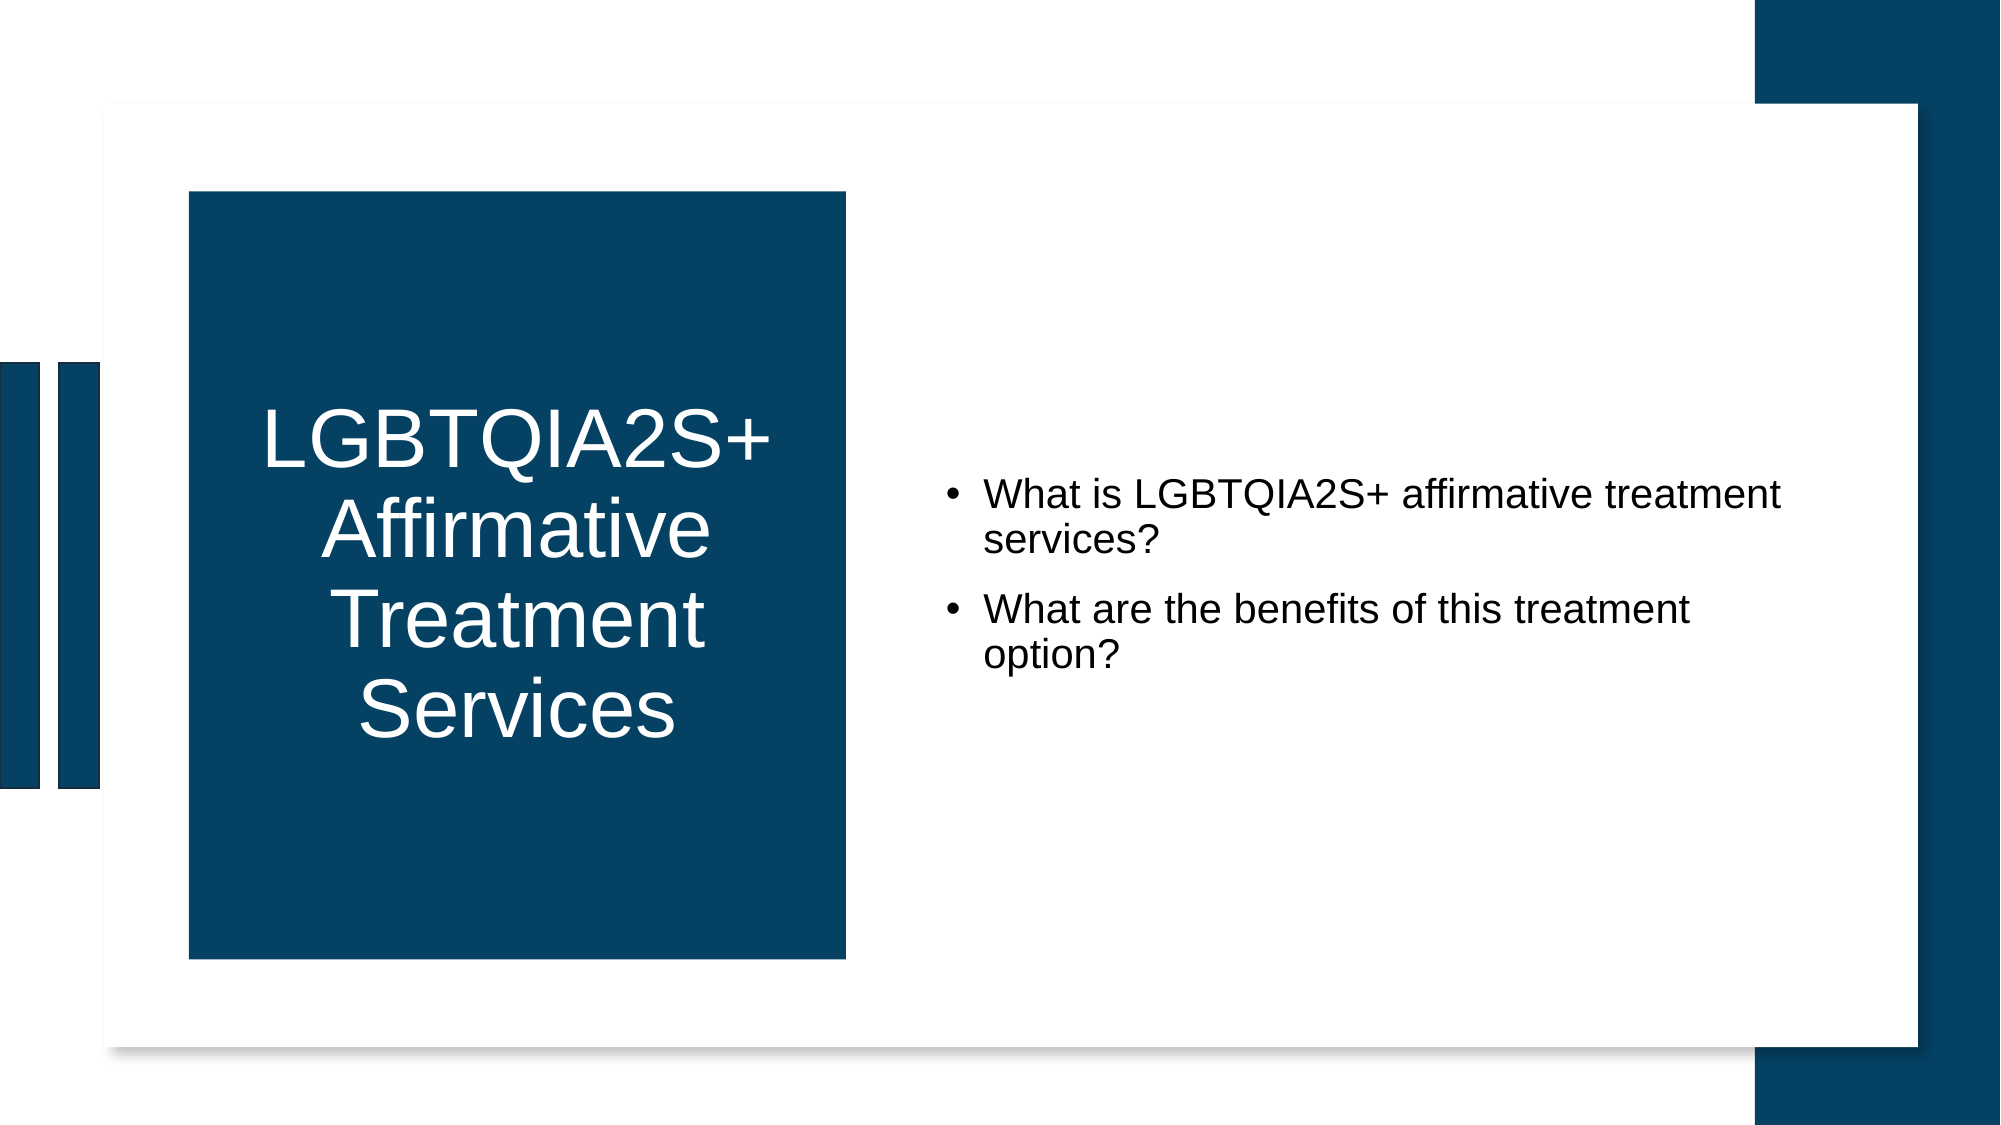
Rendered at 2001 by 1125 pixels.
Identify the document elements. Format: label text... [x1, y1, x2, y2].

list What is LGBTQIA2S+ affirmative treatment services? What are the benefits of this treatment option? [930, 191, 1827, 960]
title LGBTQIA2S+ Affirmative Treatment Services [188, 191, 846, 960]
